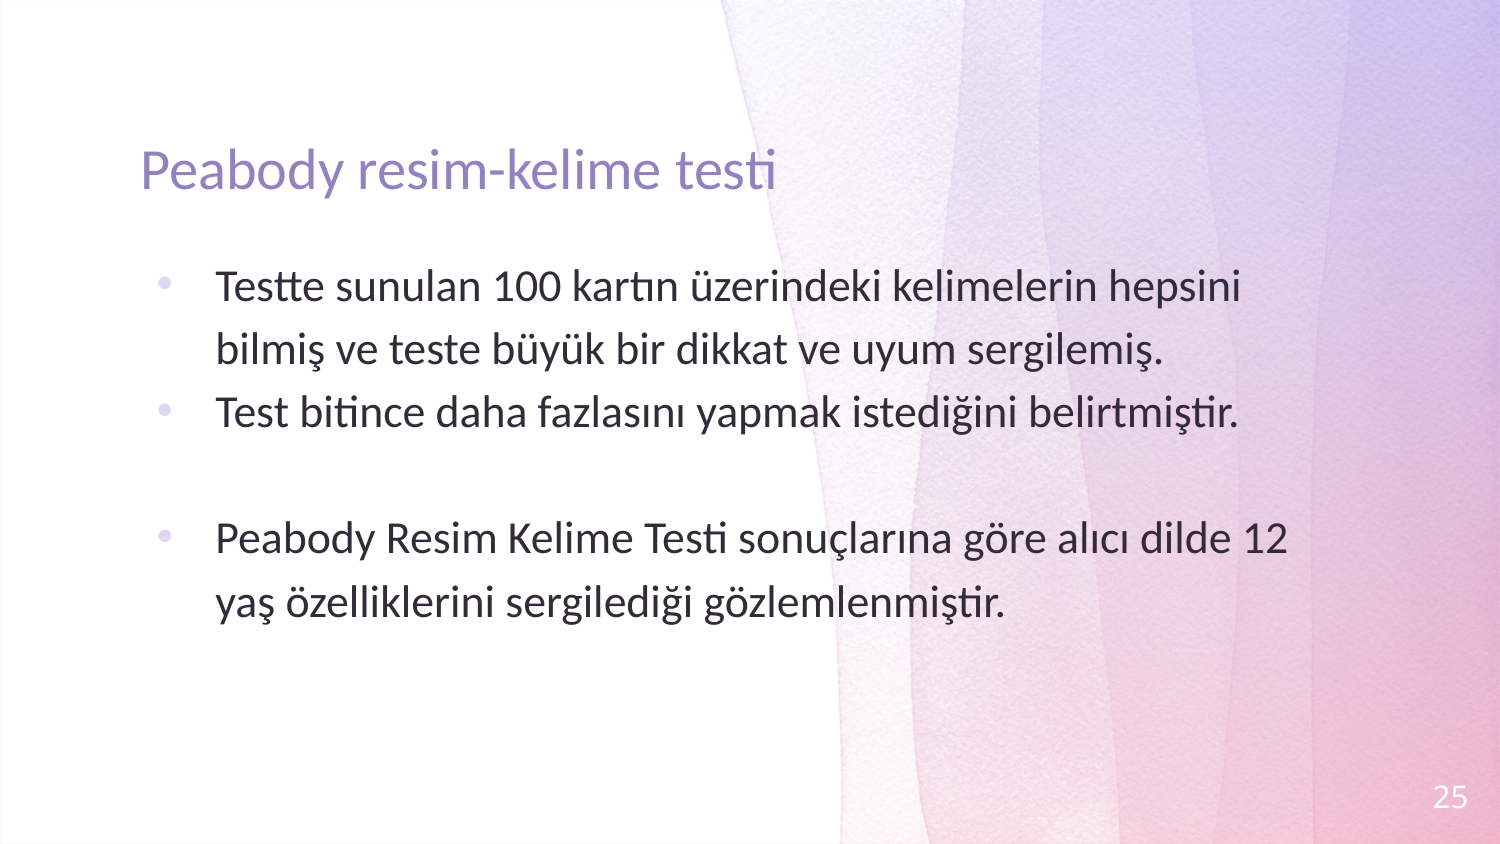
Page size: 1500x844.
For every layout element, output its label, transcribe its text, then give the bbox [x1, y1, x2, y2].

list Testte sunulan 100 kartın üzerindeki kelimelerin hepsini bilmiş ve teste büyük bir dikkat ve uyum sergilemiş. Test bitince daha fazlasını yapmak istediğini belirtmiştir. Peabody Resim Kelime Testi sonuçlarına göre alıcı dilde 12 yaş özelliklerini sergilediği gözlemlenmiştir. [140, 247, 1291, 767]
title Peabody resim-kelime testi [140, 137, 1143, 203]
slide_number 25 [1378, 766, 1469, 832]
picture [0, 0, 1500, 844]
